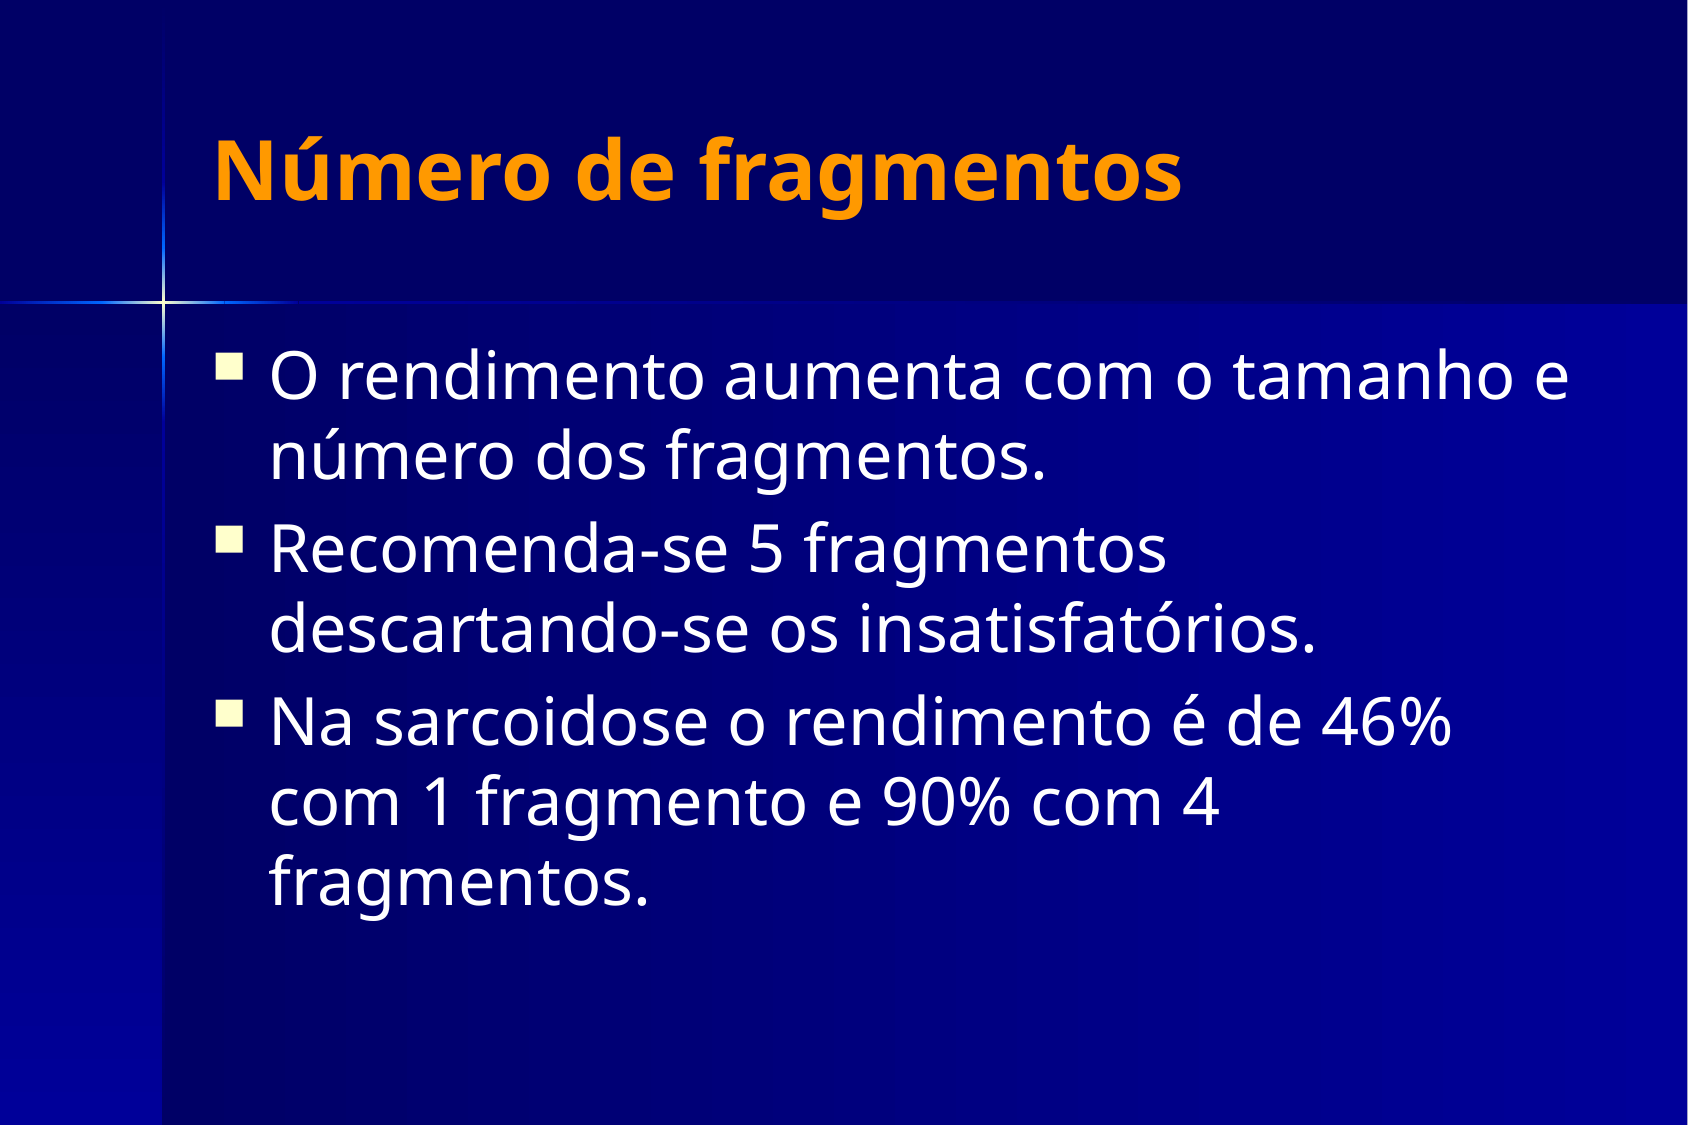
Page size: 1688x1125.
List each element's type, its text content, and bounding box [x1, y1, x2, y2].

list O rendimento aumenta com o tamanho e número dos fragmentos. Recomenda-se 5 fragmentos descartando-se os insatisfatórios. Na sarcoidose o rendimento é de 46% com 1 fragmento e 90% com 4 fragmentos. [196, 324, 1589, 1000]
title Número de fragmentos [196, 50, 1589, 285]
